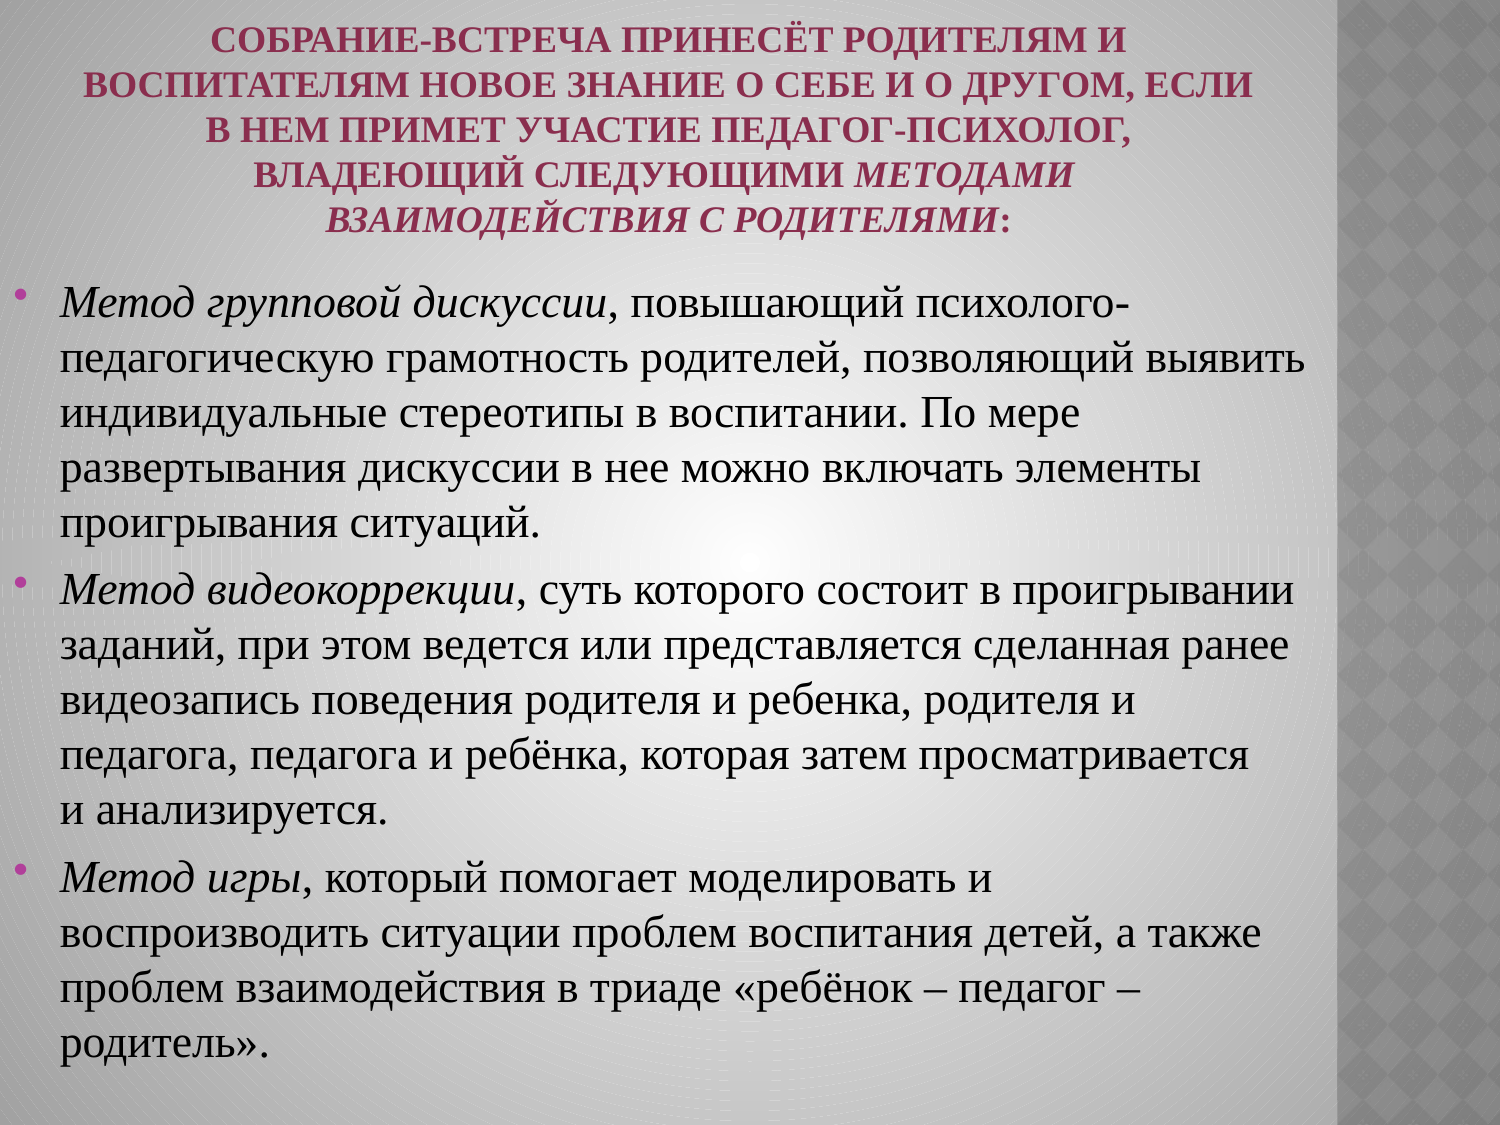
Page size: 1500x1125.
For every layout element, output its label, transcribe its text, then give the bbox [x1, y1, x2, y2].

title Собрание-встреча принесёт родителям и воспитателям новое знание о себе и о другом, если в нем примет участие педагог-психолог, владеющий следующими методами взаимодействия с родителями: [75, 52, 1263, 241]
list Метод групповой дискуссии, повышающий психолого-педагогическую грамотность родителей, позволяющий выявить индивидуальные стереотипы в воспитании. По мере развертывания дискуссии в нее можно включать элементы проигрывания ситуаций. Метод видеокоррекции, суть которого состоит в проигрывании заданий, при этом ведется или представляется сделанная ранее видеозапись поведения родителя и ребенка, родителя и педагога, педагога и ребёнка, которая затем просматривается и анализируется. Метод игры, который помогает моделировать и воспроизводить ситуации проблем воспитания детей, а также проблем взаимодействия в триаде «ребёнок – педагог – родитель». [0, 264, 1329, 1060]
